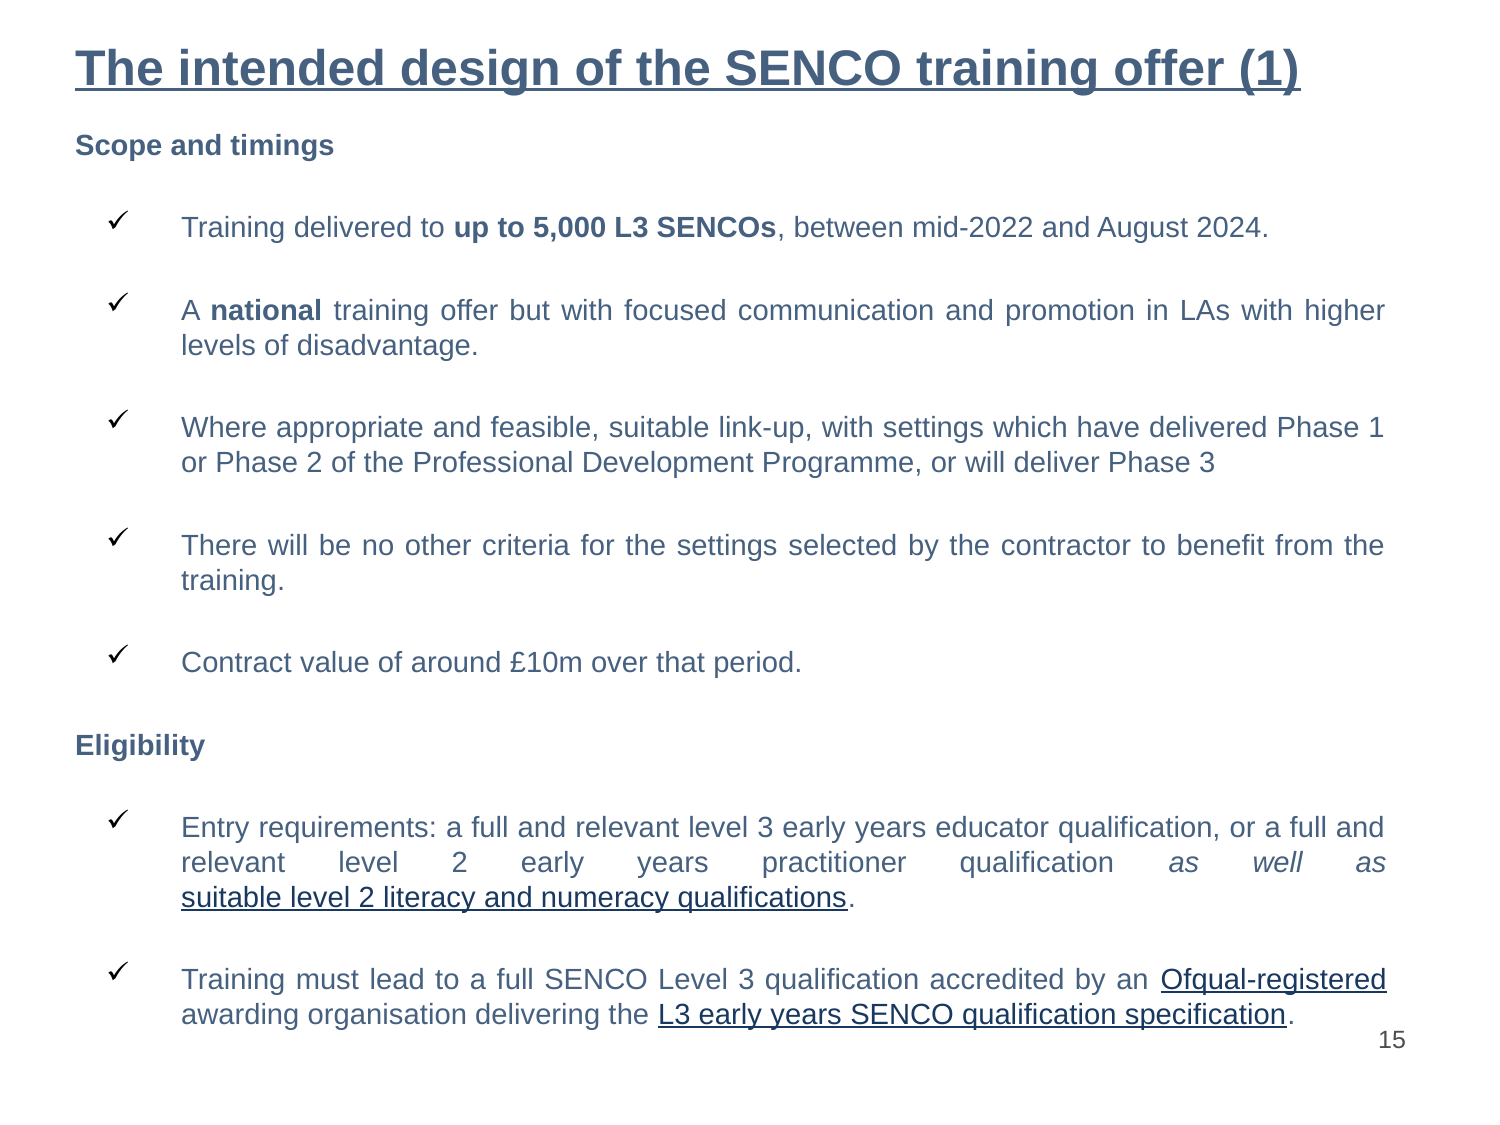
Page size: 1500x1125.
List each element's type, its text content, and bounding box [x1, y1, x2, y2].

text_box Scope and timings Training delivered to up to 5,000 L3 SENCOs, between mid-2022 and August 2024. A national training offer but with focused communication and promotion in LAs with higher levels of disadvantage. Where appropriate and feasible, suitable link-up, with settings which have delivered Phase 1 or Phase 2 of the Professional Development Programme, or will deliver Phase 3 There will be no other criteria for the settings selected by the contractor to benefit from the training. Contract value of around £10m over that period. Eligibility Entry requirements: a full and relevant level 3 early years educator qualification, or a full and relevant level 2 early years practitioner qualification as well as suitable level 2 literacy and numeracy qualifications. Training must lead to a full SENCO Level 3 qualification accredited by an Ofqual-registered awarding organisation delivering the L3 early years SENCO qualification specification. [74, 126, 1387, 1009]
text_box The intended design of the SENCO training offer (1) [74, 42, 1387, 126]
slide_number 15 [1313, 1023, 1407, 1054]
